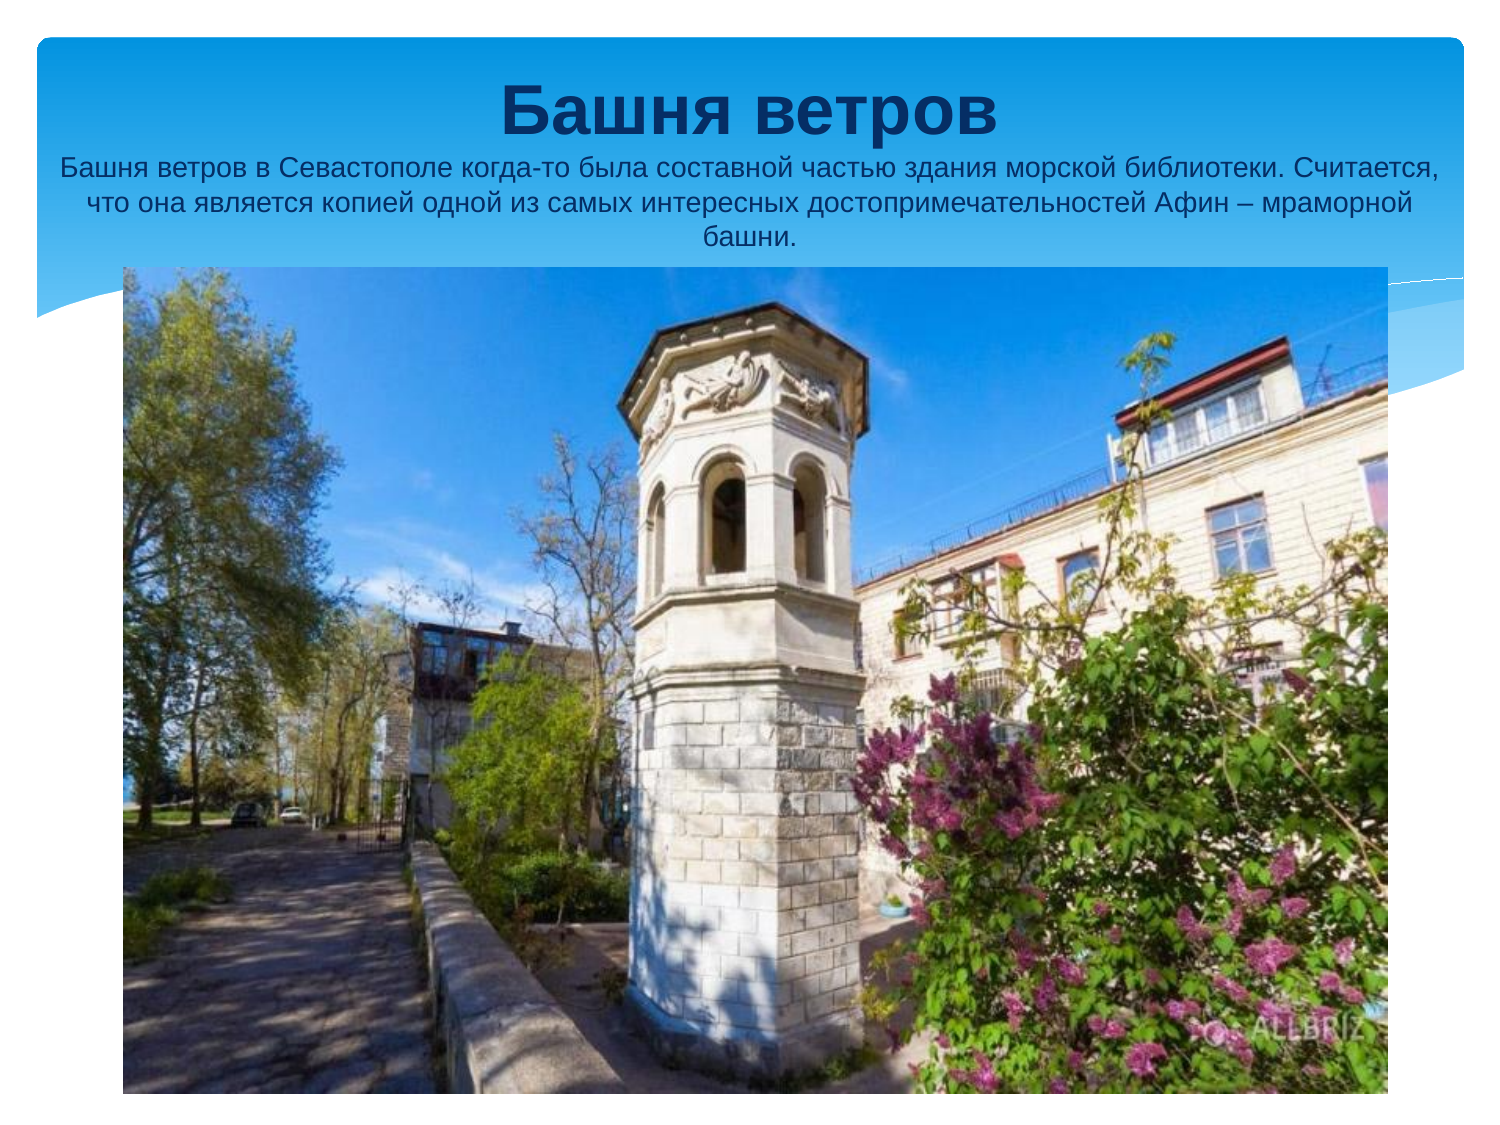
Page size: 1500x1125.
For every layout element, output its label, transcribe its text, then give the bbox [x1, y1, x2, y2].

title Башня ветров Башня ветров в Севастополе когда-то была составной частью здания морской библиотеки. Считается, что она является копией одной из самых интересных достопримечательностей Афин – мраморной башни. [29, 55, 1471, 261]
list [123, 266, 1389, 1095]
